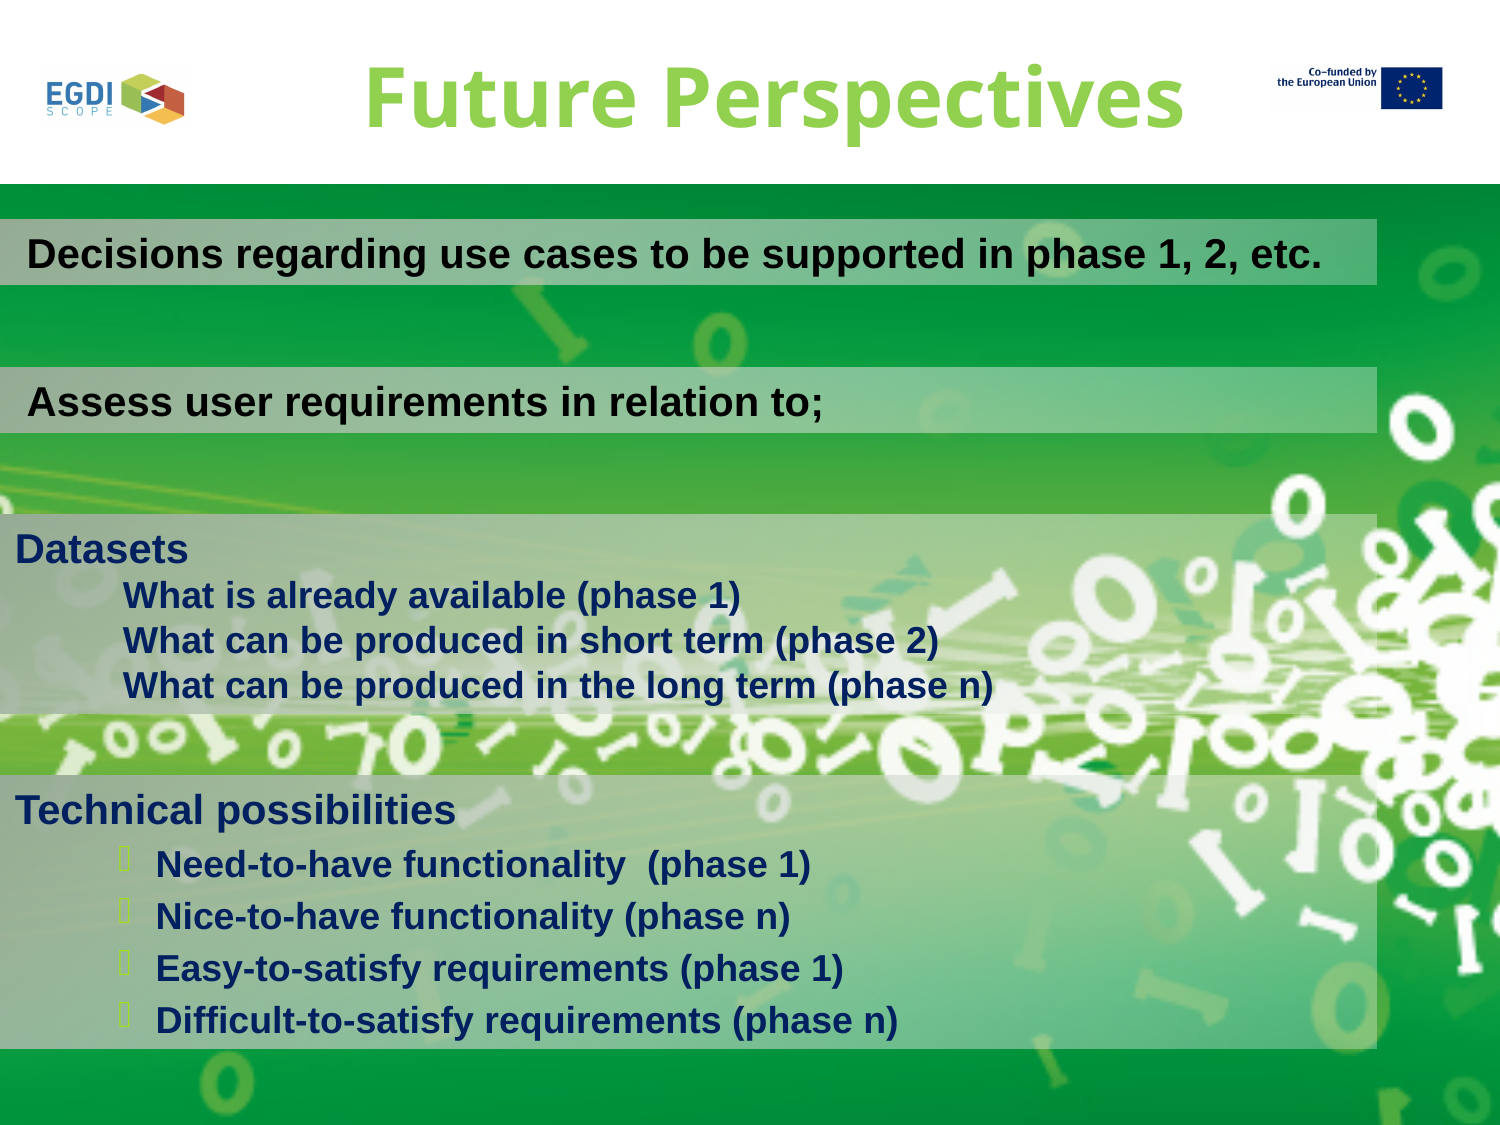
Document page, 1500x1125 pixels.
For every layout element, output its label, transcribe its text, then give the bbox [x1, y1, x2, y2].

picture [0, 184, 1500, 1125]
picture [41, 66, 100, 126]
title Future Perspectives [100, 0, 1449, 184]
